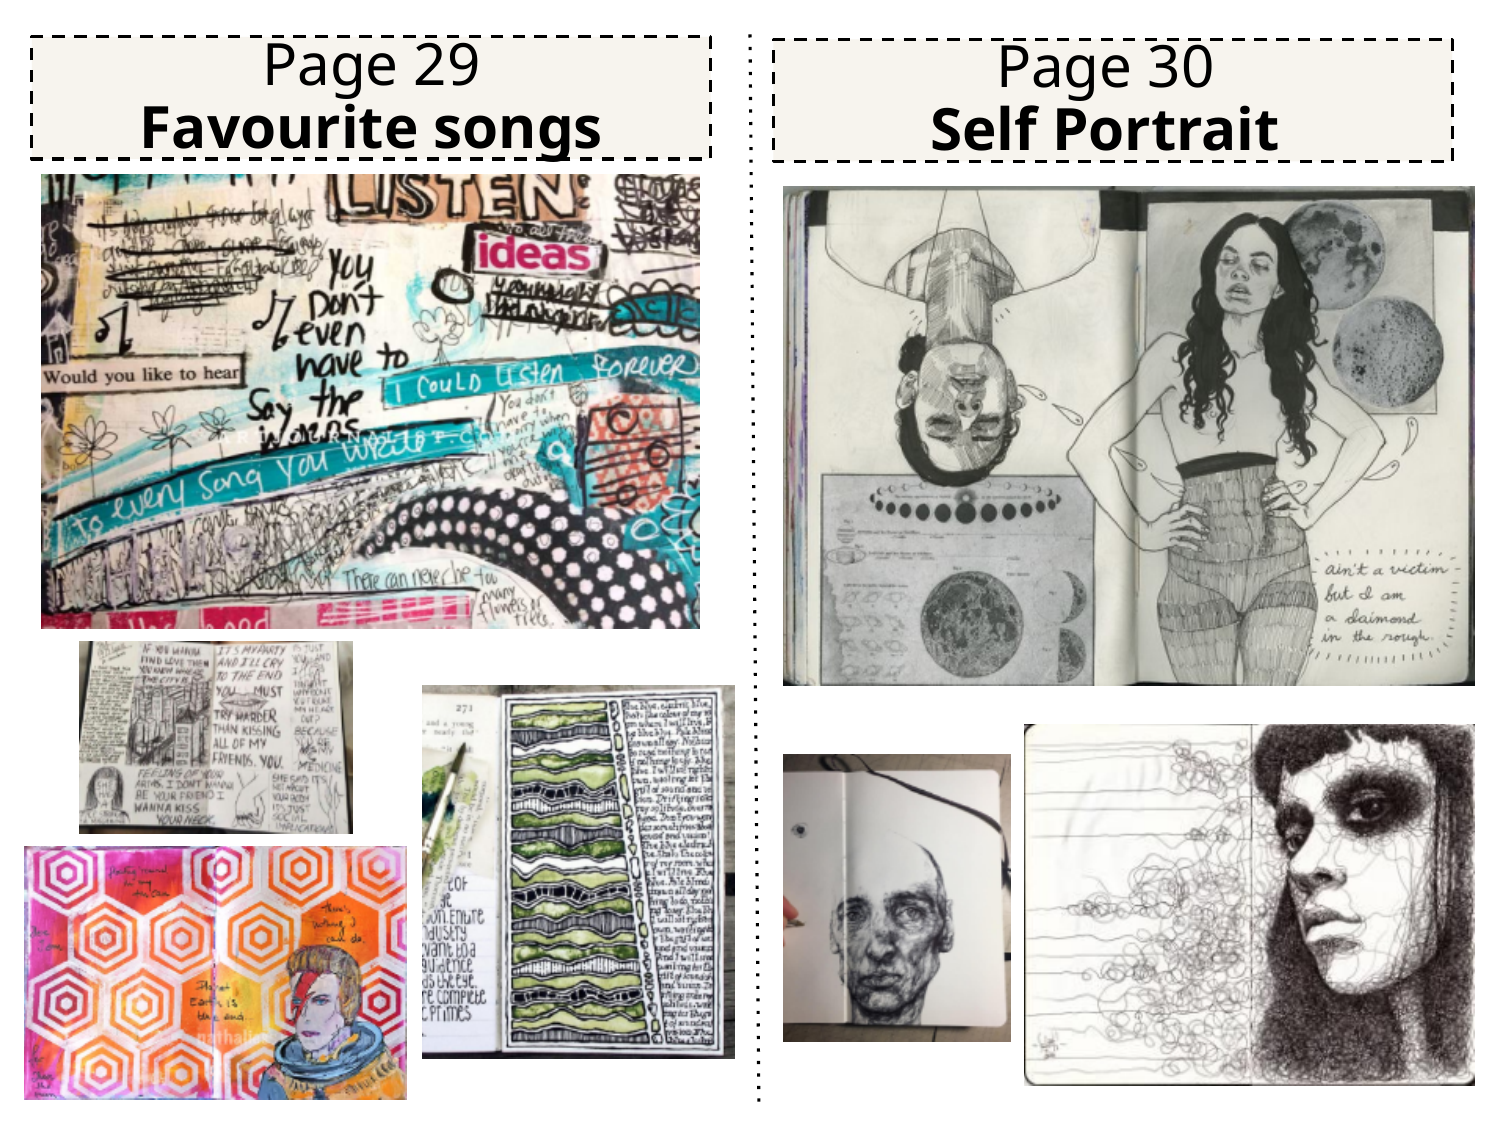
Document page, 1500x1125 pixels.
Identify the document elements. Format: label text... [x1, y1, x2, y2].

picture [783, 753, 1011, 1042]
picture [41, 174, 701, 629]
picture [783, 186, 1476, 686]
picture [1024, 724, 1476, 1086]
title Page 30 Self Portrait [773, 39, 1453, 162]
picture [79, 641, 353, 834]
title Page 29 Favourite songs [31, 36, 711, 159]
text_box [749, 34, 760, 1103]
picture [422, 685, 735, 1060]
picture [24, 846, 407, 1101]
